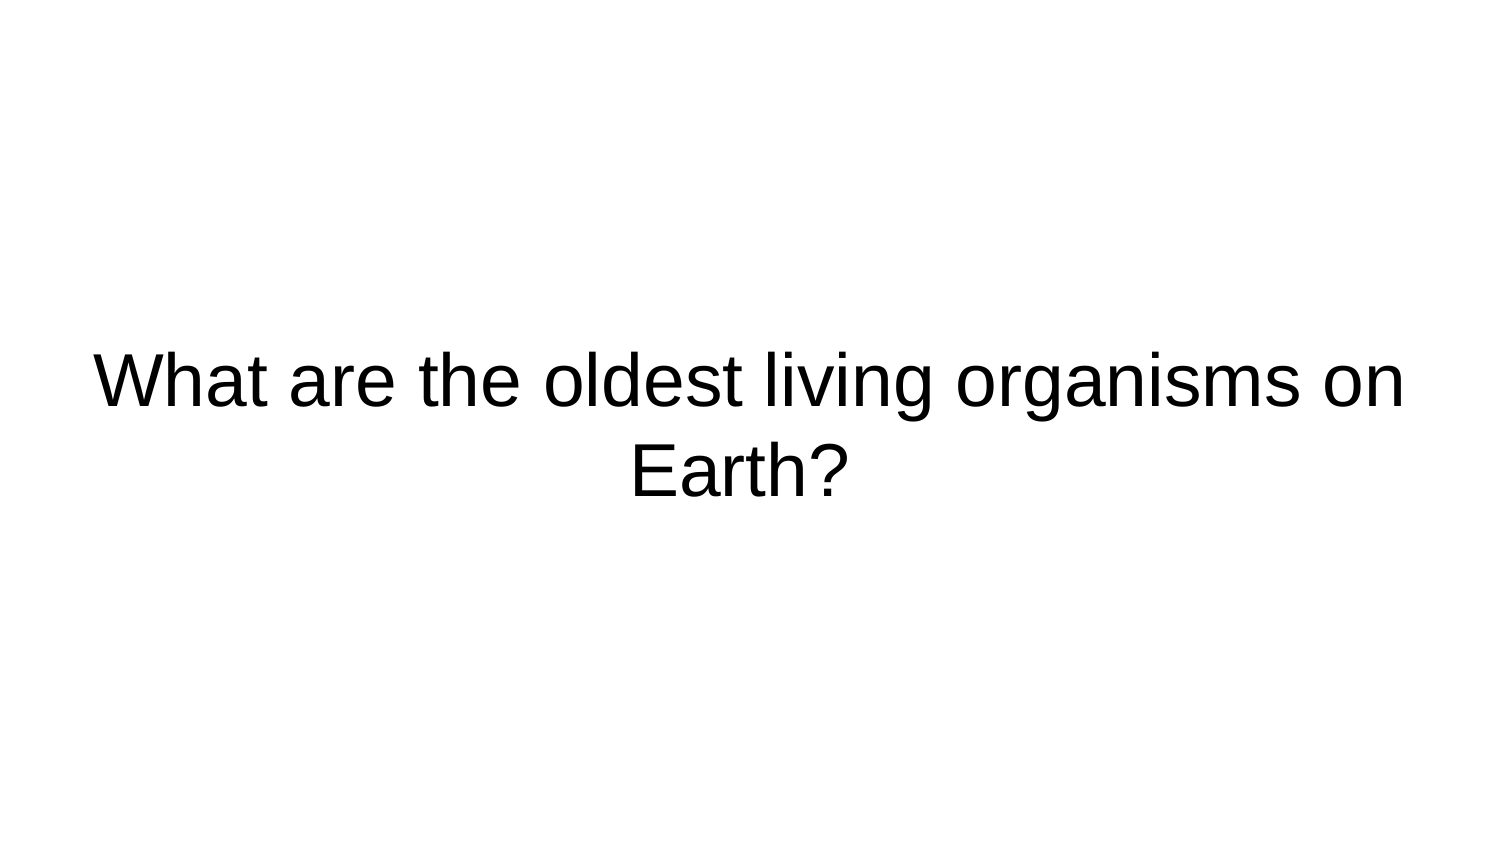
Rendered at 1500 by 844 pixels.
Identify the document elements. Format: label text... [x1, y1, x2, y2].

title What are the oldest living organisms on Earth? [51, 352, 1449, 491]
